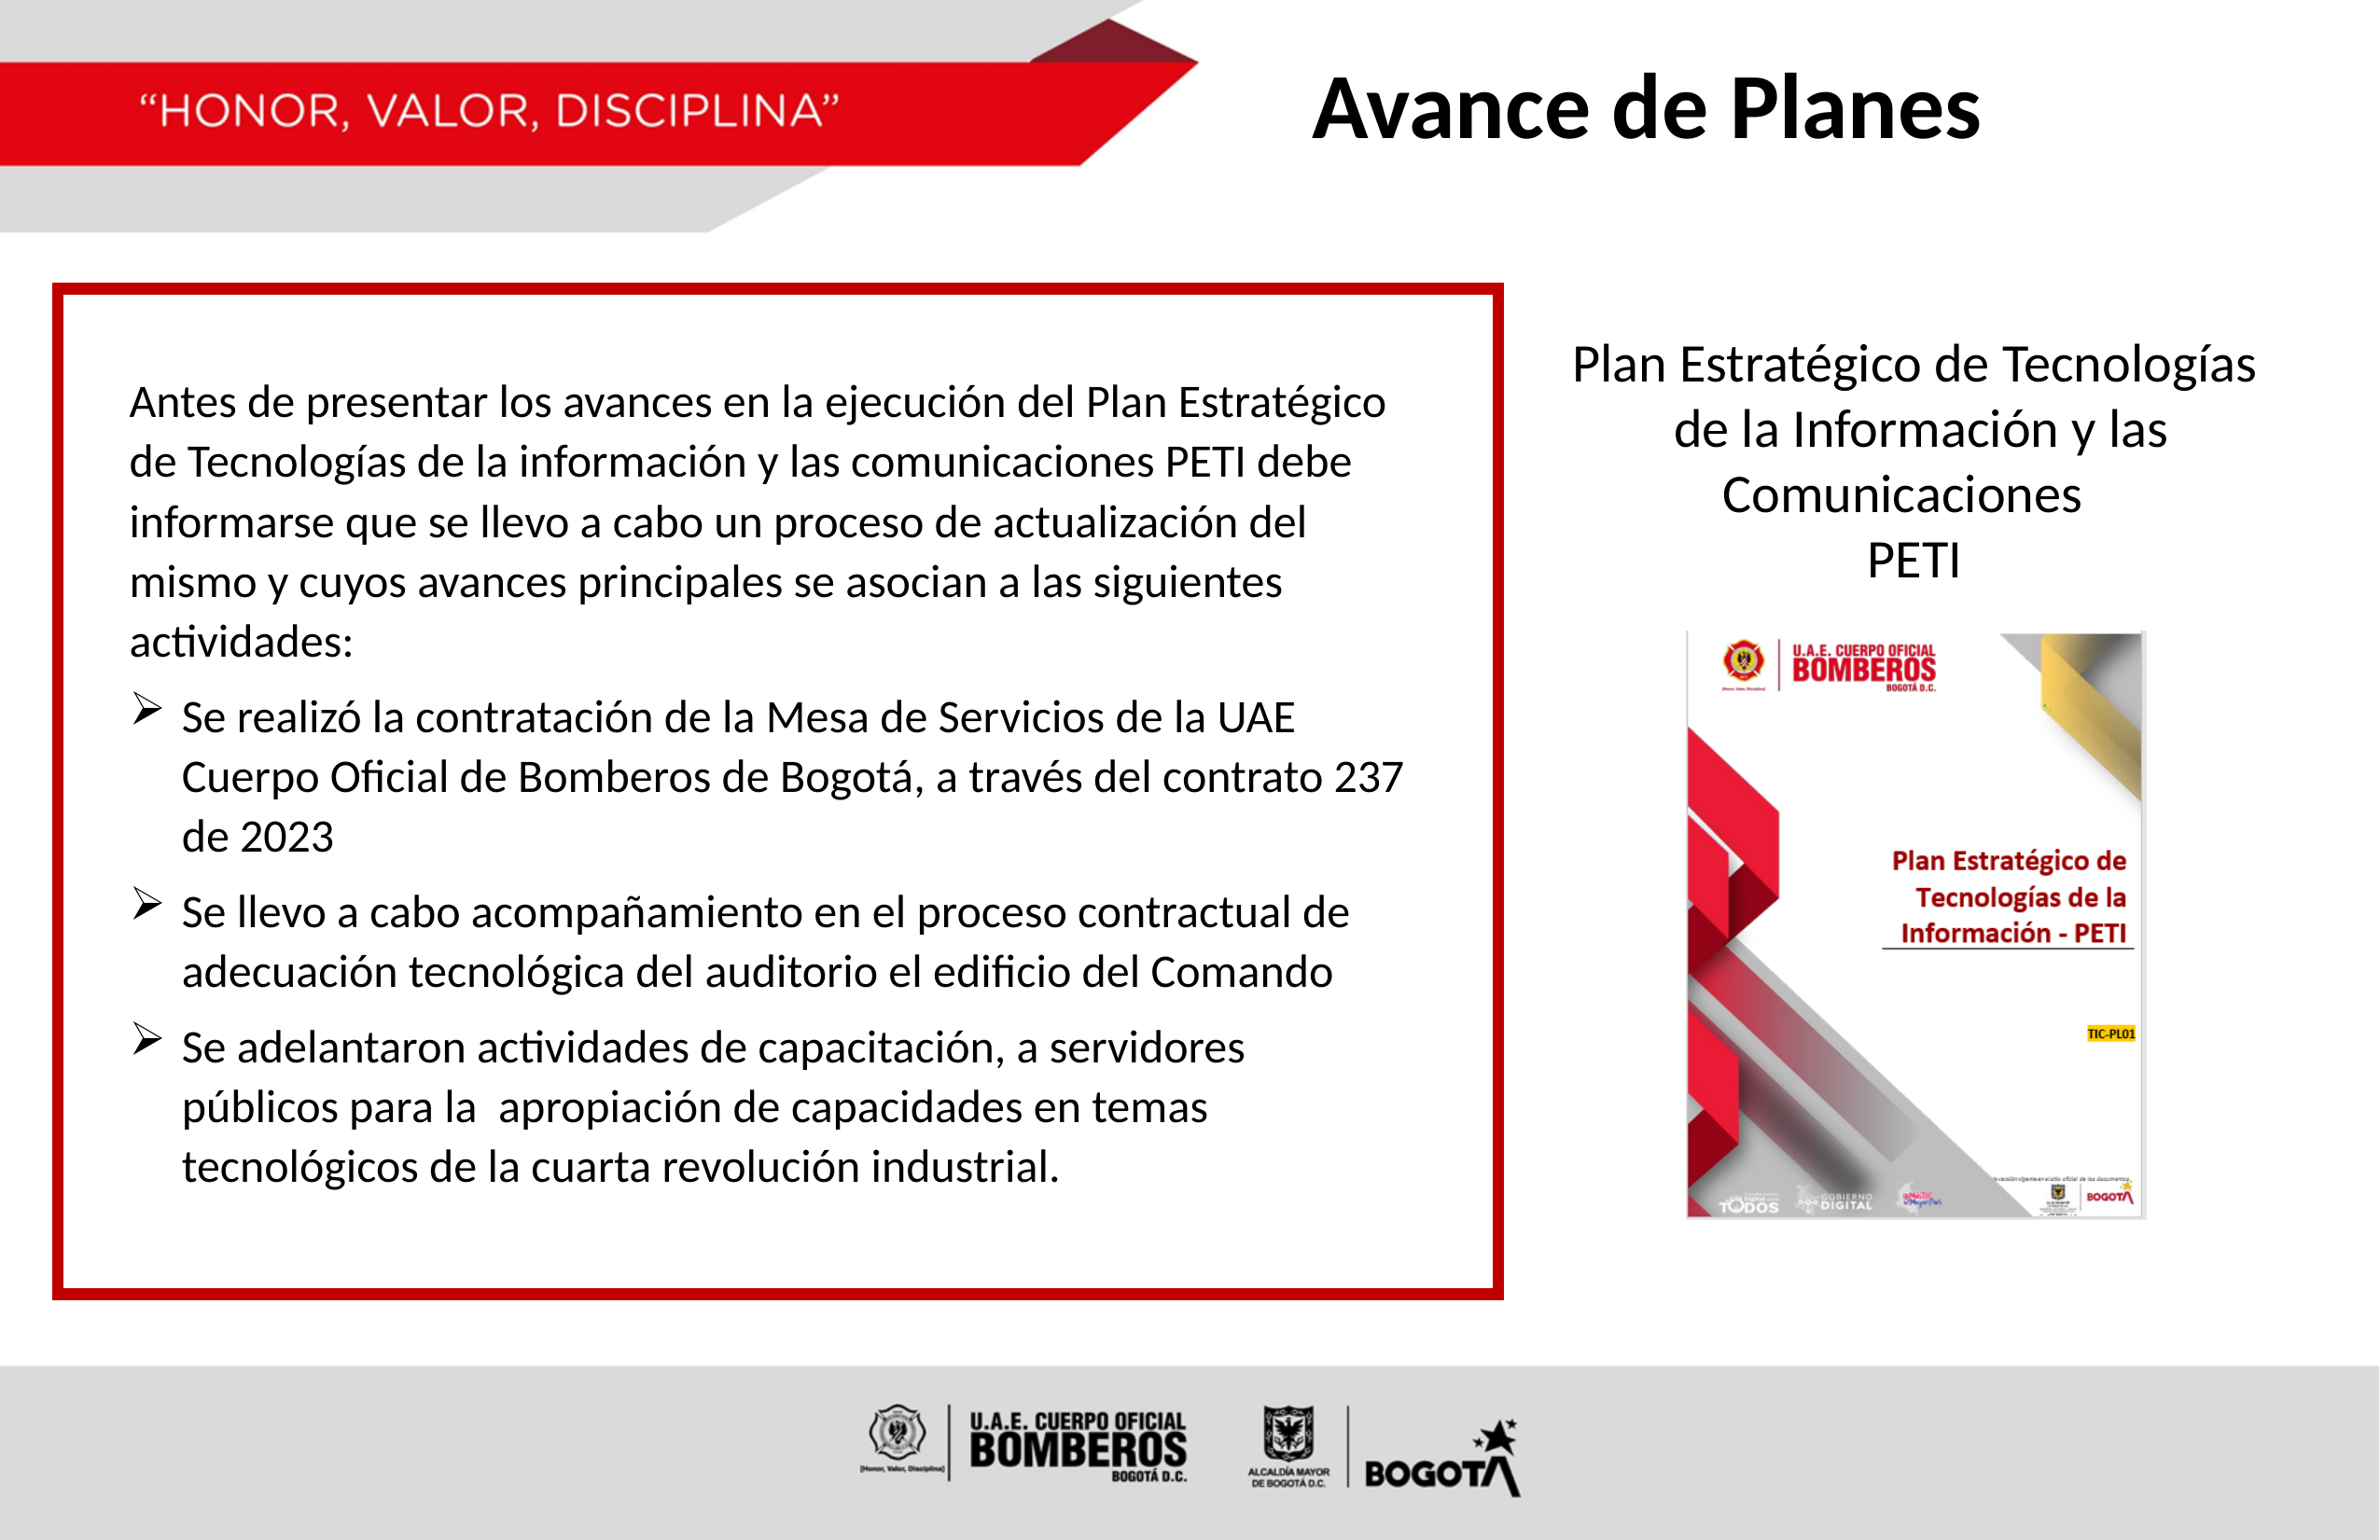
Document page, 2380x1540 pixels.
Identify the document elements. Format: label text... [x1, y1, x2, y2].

text_box Plan Estratégico de Tecnologías de la Información y las Comunicaciones PETI [1474, 319, 2356, 598]
picture [0, 0, 2380, 1540]
text_box [57, 287, 1499, 1296]
text_box Antes de presentar los avances en la ejecución del Plan Estratégico de Tecnologías de la información y las comunicaciones PETI debe informarse que se llevo a cabo un proceso de actualización del mismo y cuyos avances principales se asocian a las siguientes actividades: Se realizó la contratación de la Mesa de Servicios de la UAE Cuerpo Oficial de Bomberos de Bogotá, a través del contrato 237 de 2023 Se llevo a cabo acompañamiento en el proceso contractual de adecuación tecnológica del auditorio el edificio del Comando Se adelantaron actividades de capacitación, a servidores públicos para la apropiación de capacidades en temas tecnológicos de la cuarta revolución industrial. [115, 360, 1427, 1200]
title Avance de Planes [1294, 38, 2065, 311]
